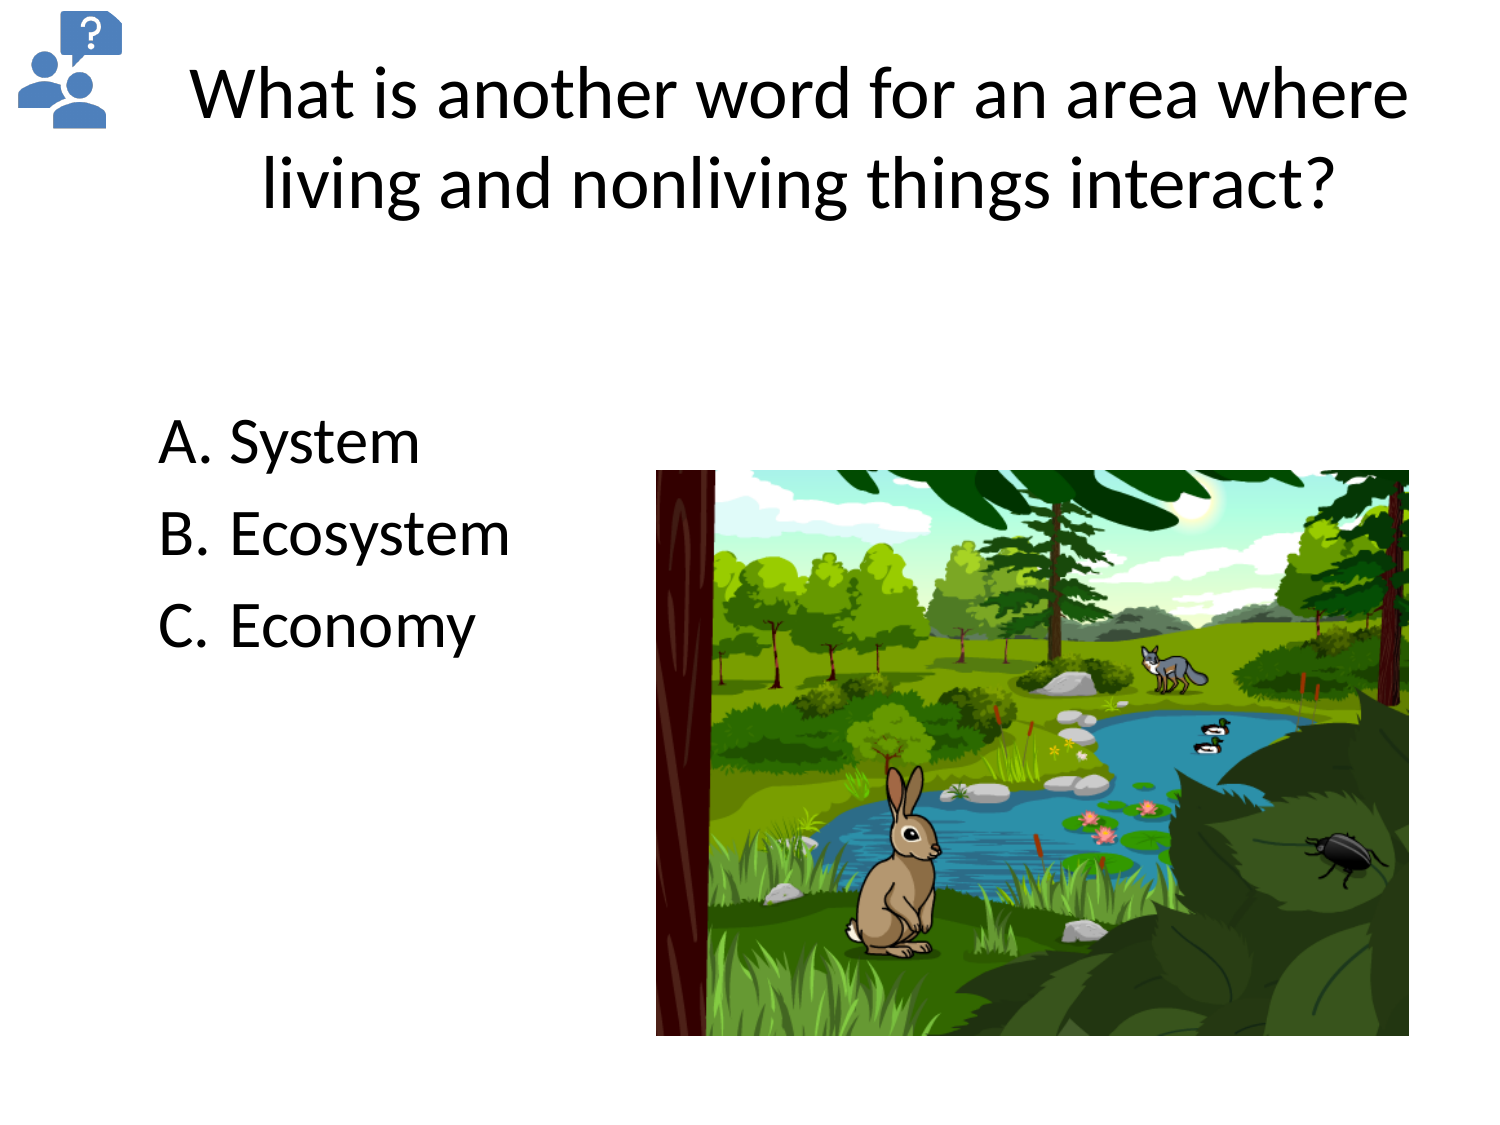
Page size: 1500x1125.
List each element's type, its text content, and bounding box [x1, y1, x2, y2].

text_box System Ecosystem Economy [139, 377, 775, 867]
picture [656, 470, 1409, 1036]
text_box [0, 0, 140, 140]
text_box What is another word for an area where living and nonliving things interact? [162, 35, 1439, 231]
